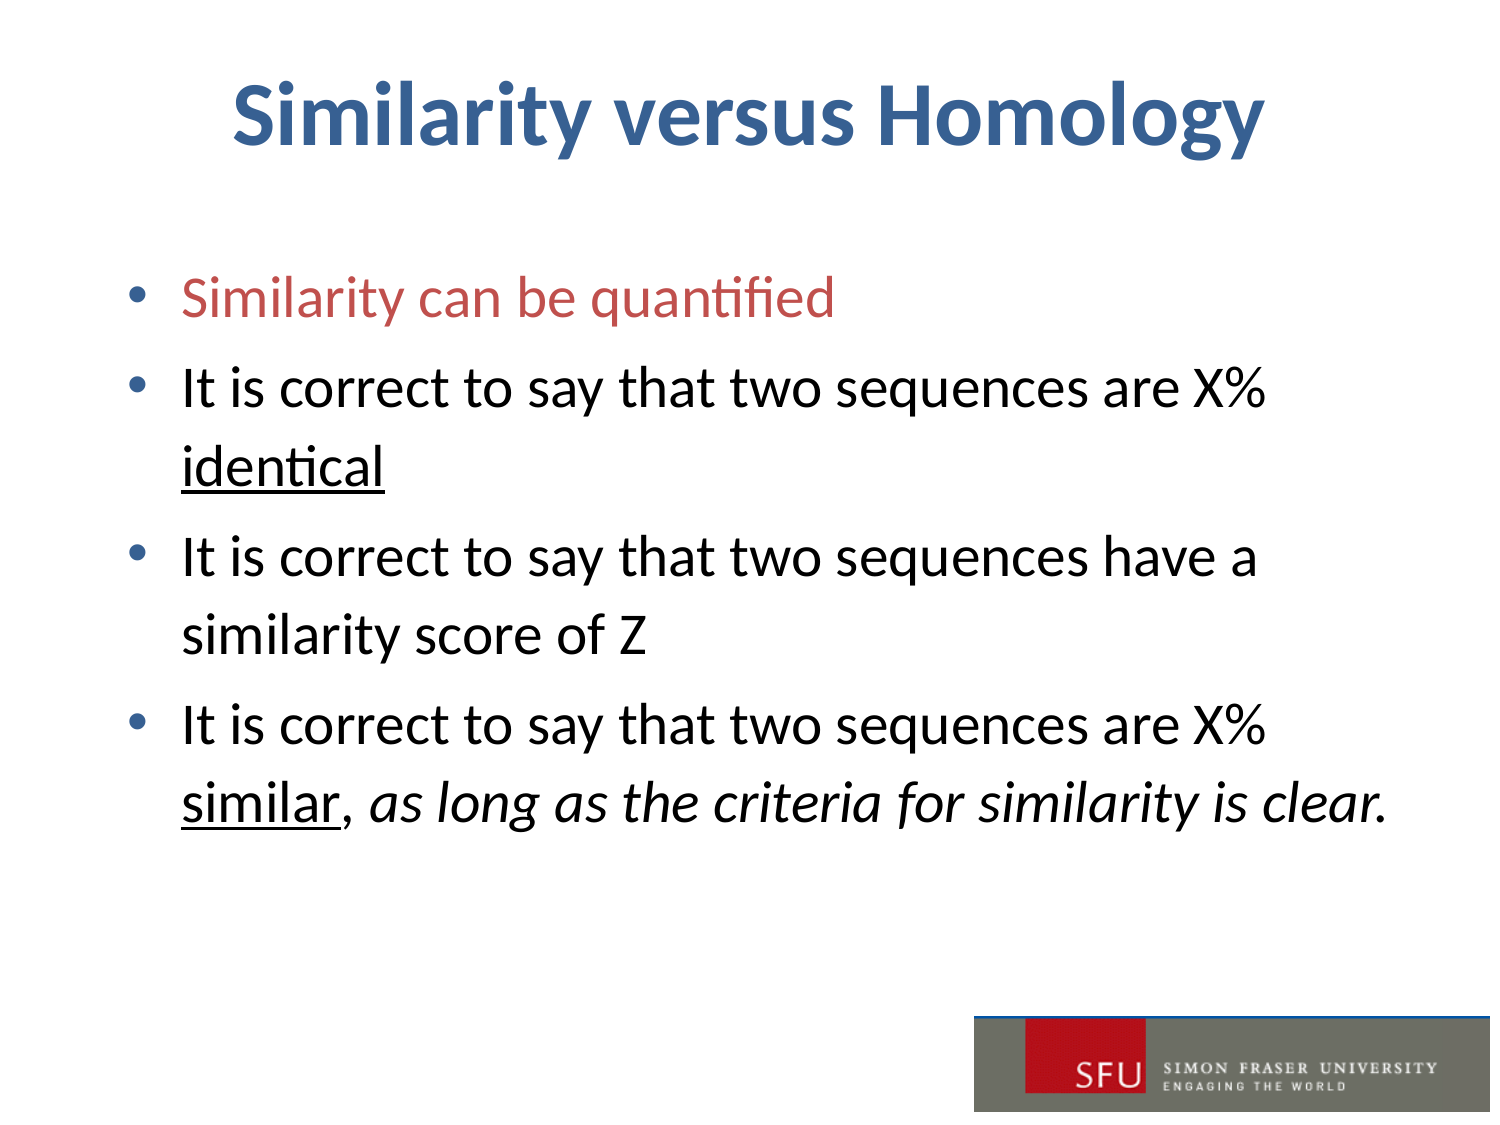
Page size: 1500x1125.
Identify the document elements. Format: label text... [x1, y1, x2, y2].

title Similarity versus Homology [75, 45, 1425, 173]
list Similarity can be quantified It is correct to say that two sequences are X% identical It is correct to say that two sequences have a similarity score of Z It is correct to say that two sequences are X% similar, as long as the criteria for similarity is clear. [112, 243, 1413, 919]
picture [974, 1016, 1490, 1112]
